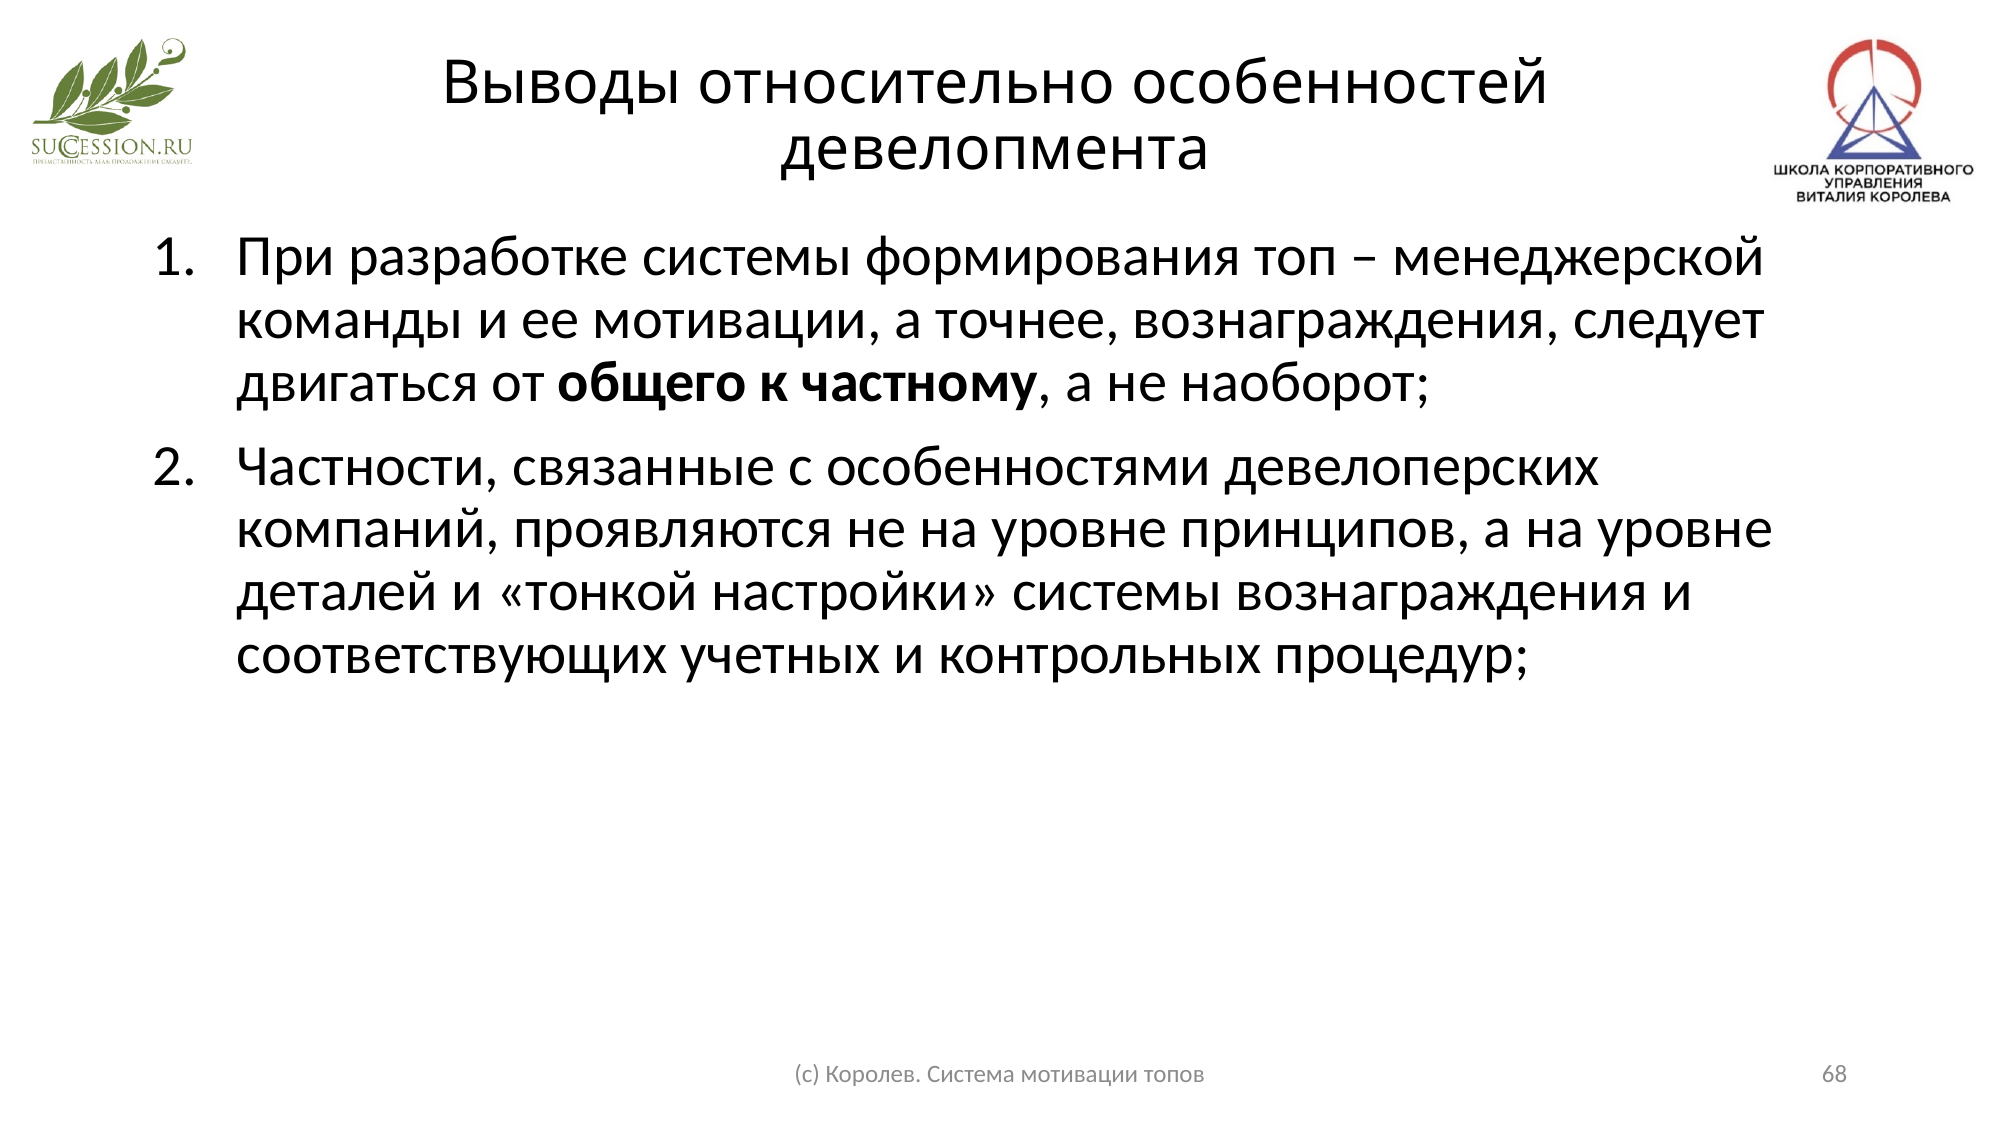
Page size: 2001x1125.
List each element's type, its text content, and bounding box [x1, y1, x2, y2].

title Выводы относительно особенностей девелопмента [211, 43, 1780, 190]
picture [1758, 25, 1989, 215]
picture [22, 10, 198, 186]
list При разработке системы формирования топ – менеджерской команды и ее мотивации, а точнее, вознаграждения, следует двигаться от общего к частному, а не наоборот; Частности, связанные с особенностями девелоперских компаний, проявляются не на уровне принципов, а на уровне деталей и «тонкой настройки» системы вознаграждения и соответствующих учетных и контрольных процедур; [137, 217, 1863, 1035]
footer (с) Королев. Система мотивации топов [662, 1042, 1338, 1103]
slide_number 68 [1412, 1042, 1863, 1103]
